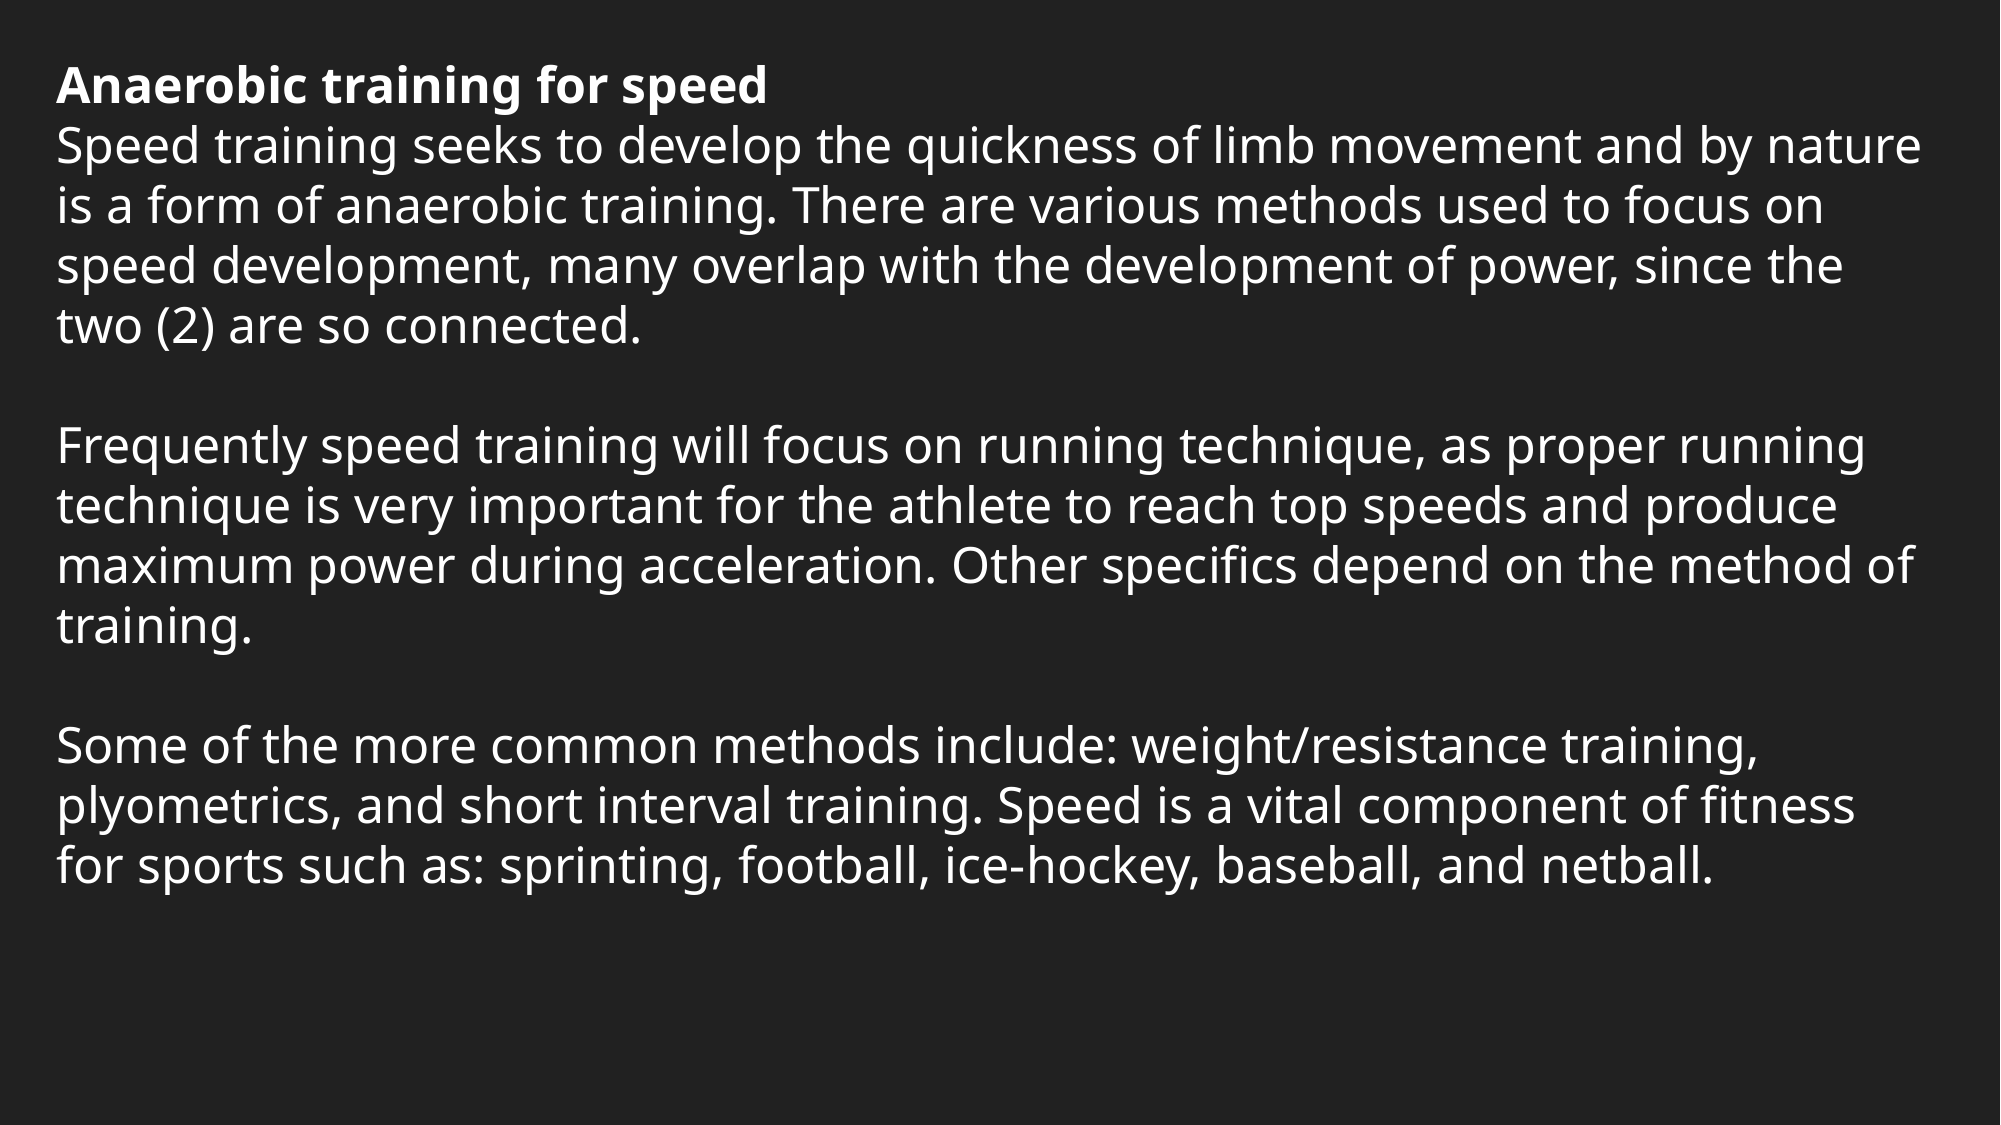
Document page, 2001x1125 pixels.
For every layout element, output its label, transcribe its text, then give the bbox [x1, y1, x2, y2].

text_box Anaerobic training for speed Speed training seeks to develop the quickness of limb movement and by nature is a form of anaerobic training. There are various methods used to focus on speed development, many overlap with the development of power, since the two (2) are so connected. Frequently speed training will focus on running technique, as proper running technique is very important for the athlete to reach top speeds and produce maximum power during acceleration. Other specifics depend on the method of training. Some of the more common methods include: weight/resistance training, plyometrics, and short interval training. Speed is a vital component of fitness for sports such as: sprinting, football, ice-hockey, baseball, and netball. [41, 46, 1950, 902]
